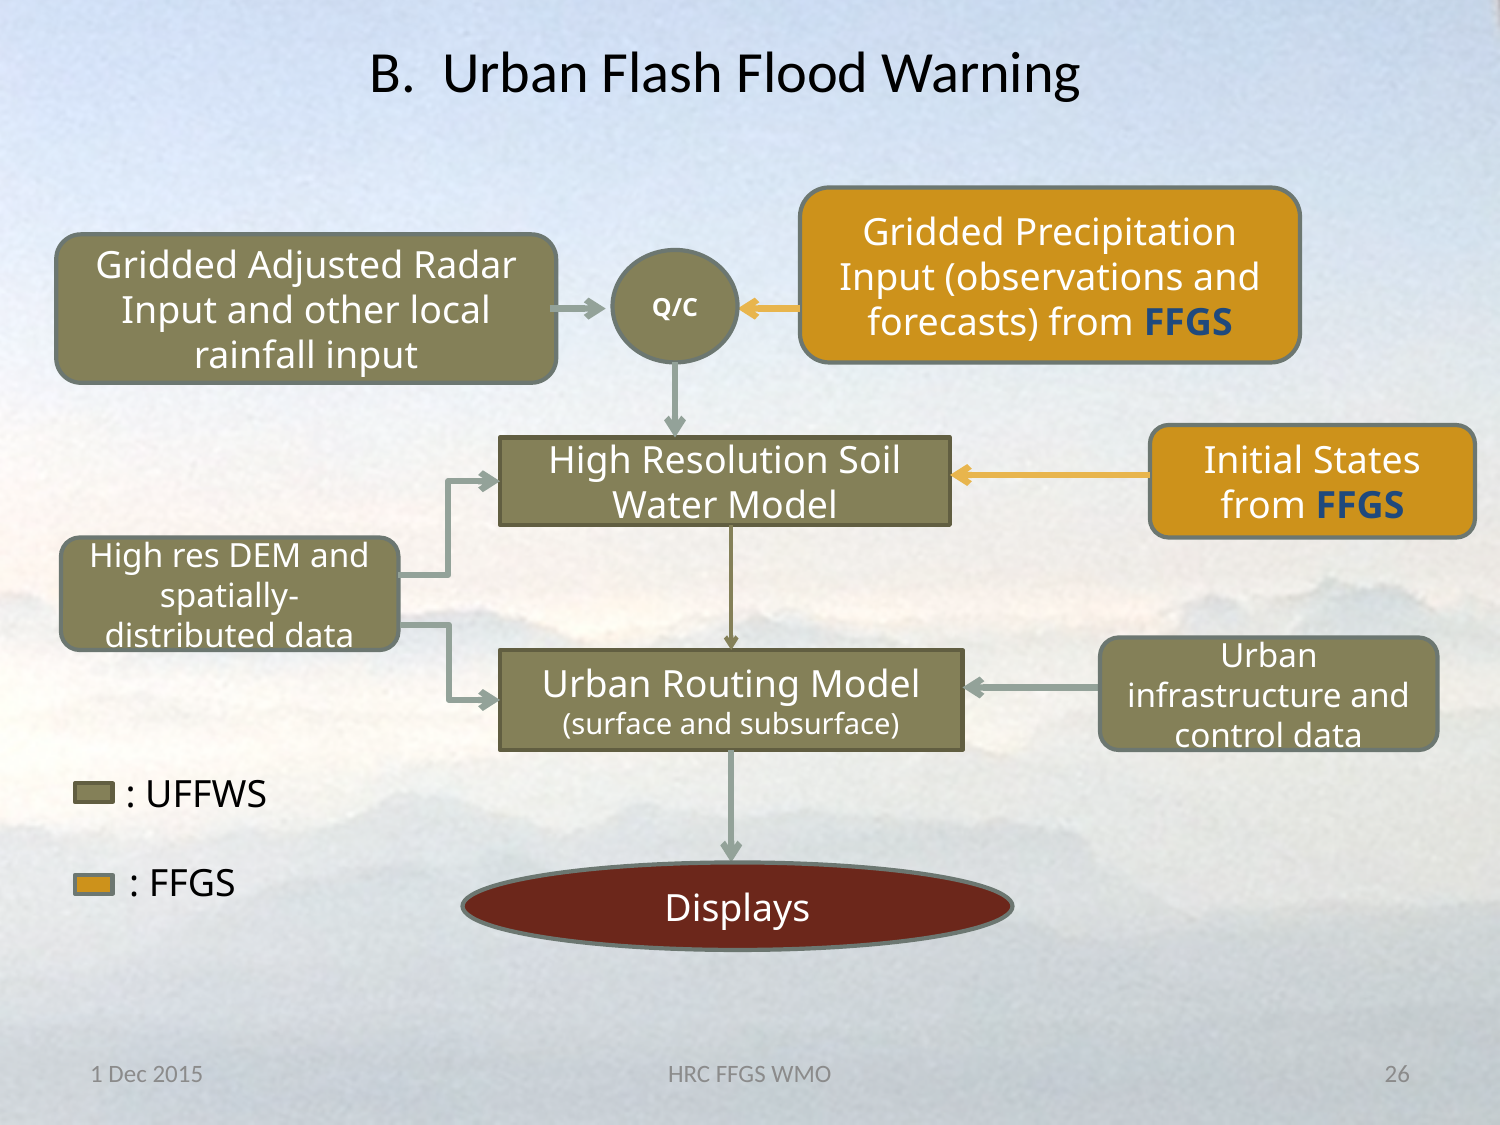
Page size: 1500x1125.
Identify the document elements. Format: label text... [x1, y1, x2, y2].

text_box : UFFWS [110, 762, 283, 823]
text_box : FFGS [114, 851, 251, 912]
text_box High Resolution Soil Water Model [499, 437, 950, 525]
text_box Urban infrastructure and control data [1099, 637, 1438, 751]
text_box Initial States from FFGS [1149, 424, 1475, 538]
text_box High res DEM and spatially-distributed data [60, 537, 399, 651]
text_box Urban Routing Model (surface and subsurface) [499, 650, 963, 750]
text_box Displays [462, 862, 1013, 950]
text_box [75, 874, 113, 894]
slide_number 26 [1074, 1042, 1425, 1103]
text_box Gridded Precipitation Input (observations and forecasts) from FFGS [799, 187, 1301, 363]
footer HRC FFGS WMO [512, 1042, 988, 1103]
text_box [399, 624, 501, 701]
text_box Gridded Adjusted Radar Input and other local rainfall input [56, 234, 557, 383]
text_box Q/C [612, 249, 738, 363]
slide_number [75, 1042, 425, 1103]
text_box [75, 783, 110, 803]
text_box B. Urban Flash Flood Warning [354, 27, 1097, 112]
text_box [398, 480, 501, 576]
